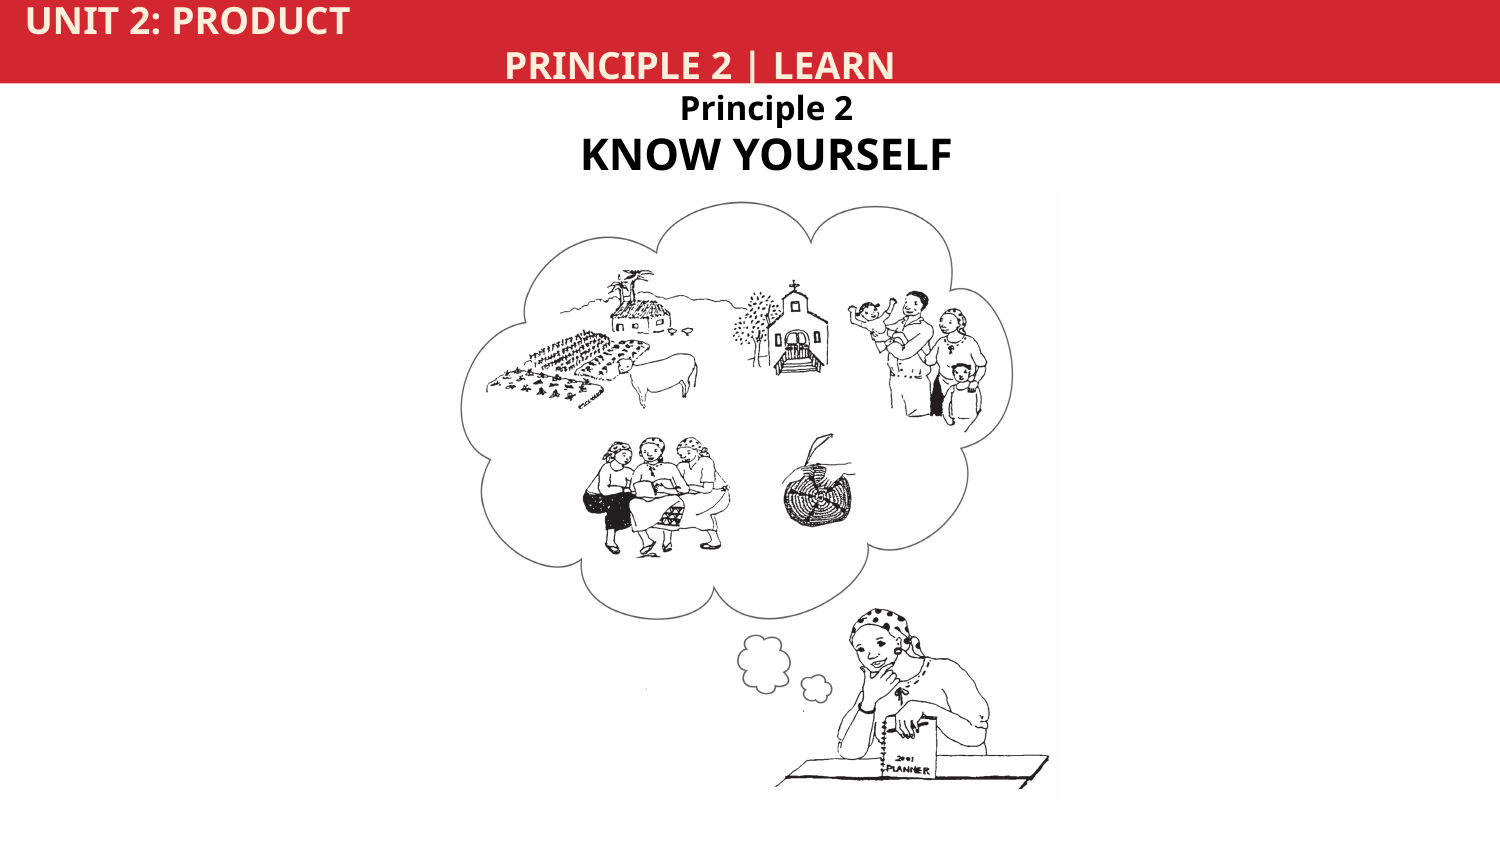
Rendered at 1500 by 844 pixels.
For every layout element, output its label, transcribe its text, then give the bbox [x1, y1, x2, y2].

text_box Principle 2 KNOW YOURSELF [51, 71, 1483, 195]
picture [438, 188, 1062, 808]
text_box UNIT 2: PRODUCT PRINCIPLE 2 | LEARN [0, 0, 1500, 84]
